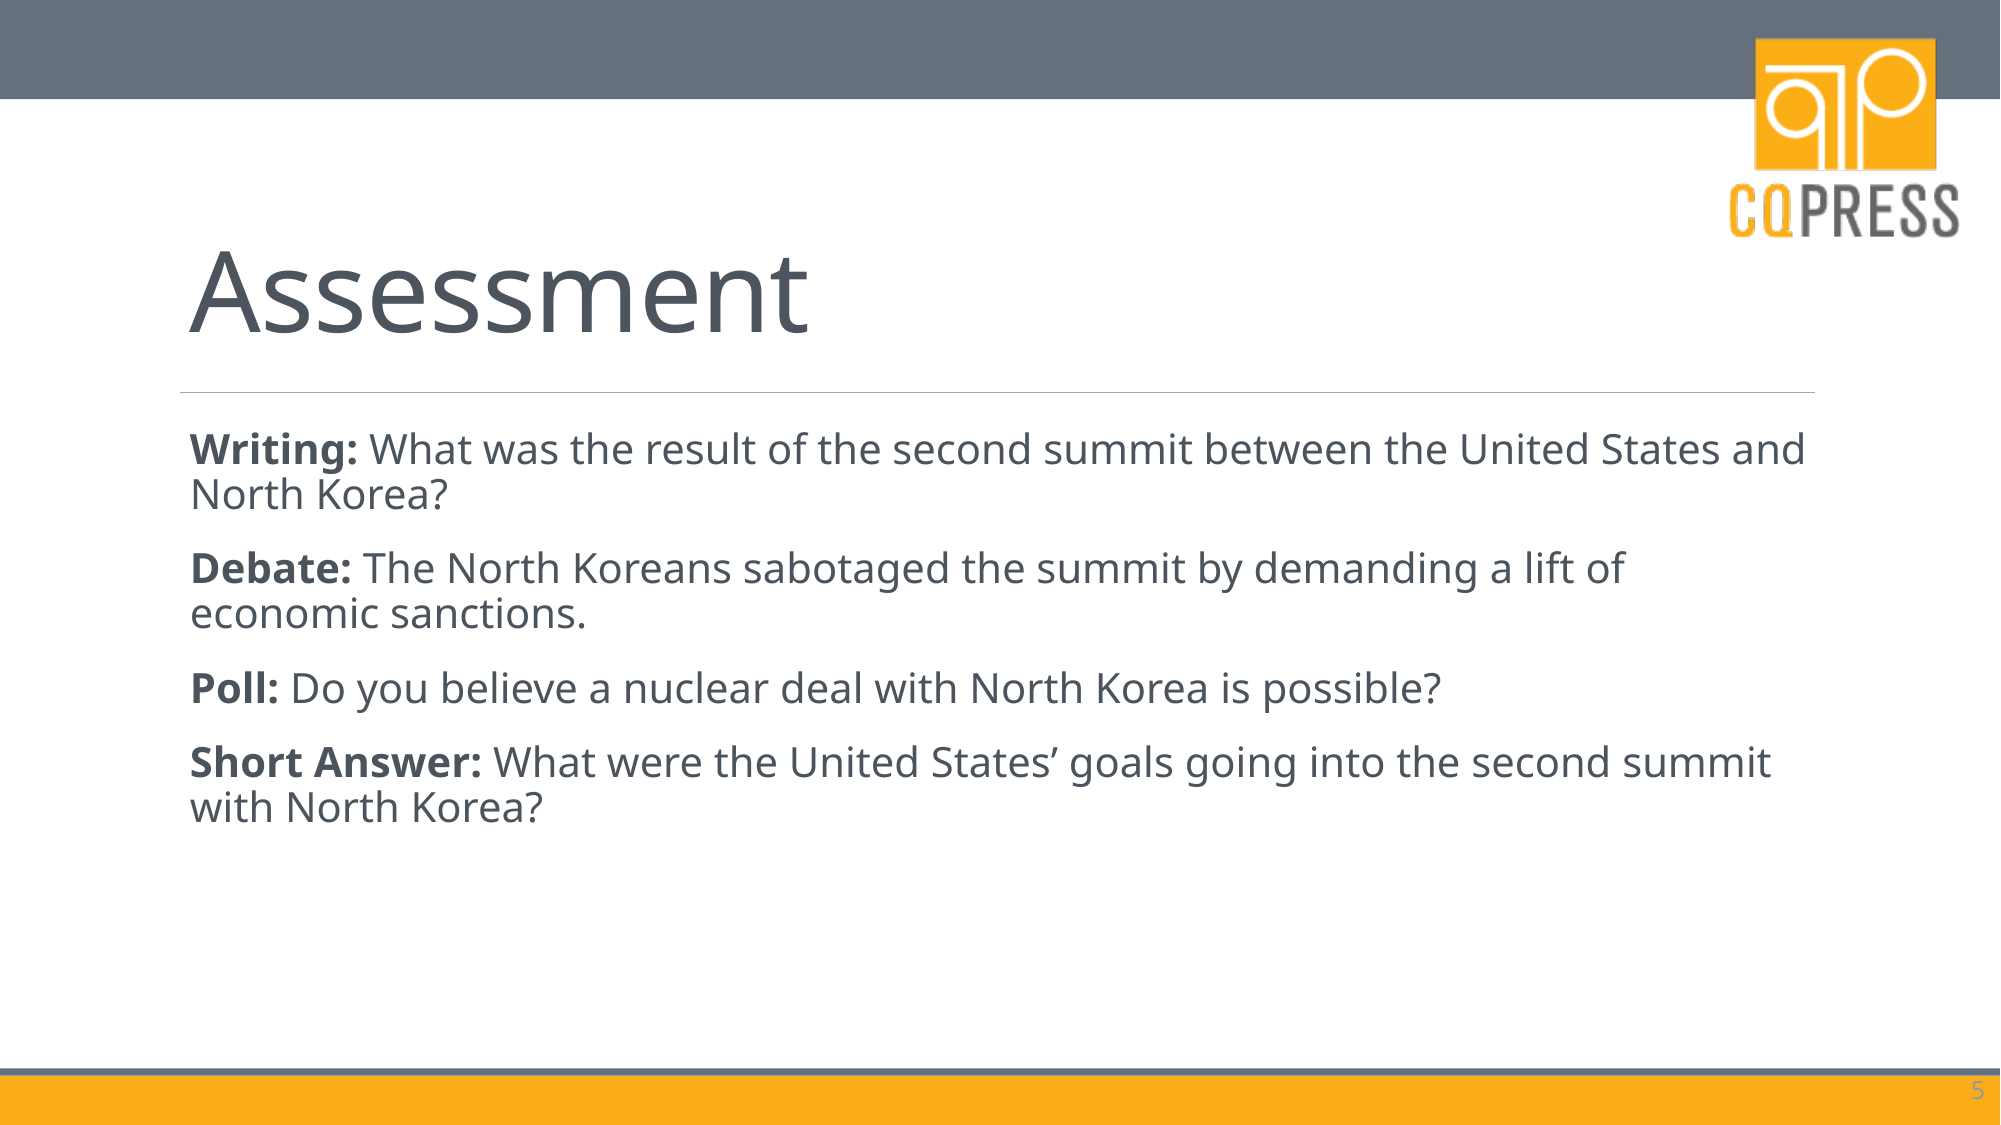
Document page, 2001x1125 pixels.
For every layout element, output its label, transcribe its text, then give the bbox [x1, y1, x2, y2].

slide_number 5 [1784, 1061, 2000, 1122]
title Assessment [174, 110, 1966, 364]
list Writing: What was the result of the second summit between the United States and North Korea? Debate: The North Koreans sabotaged the summit by demanding a lift of economic sanctions. Poll: Do you believe a nuclear deal with North Korea is possible? Short Answer: What were the United States’ goals going into the second summit with North Korea? [174, 420, 1825, 960]
picture [1722, 31, 1966, 110]
